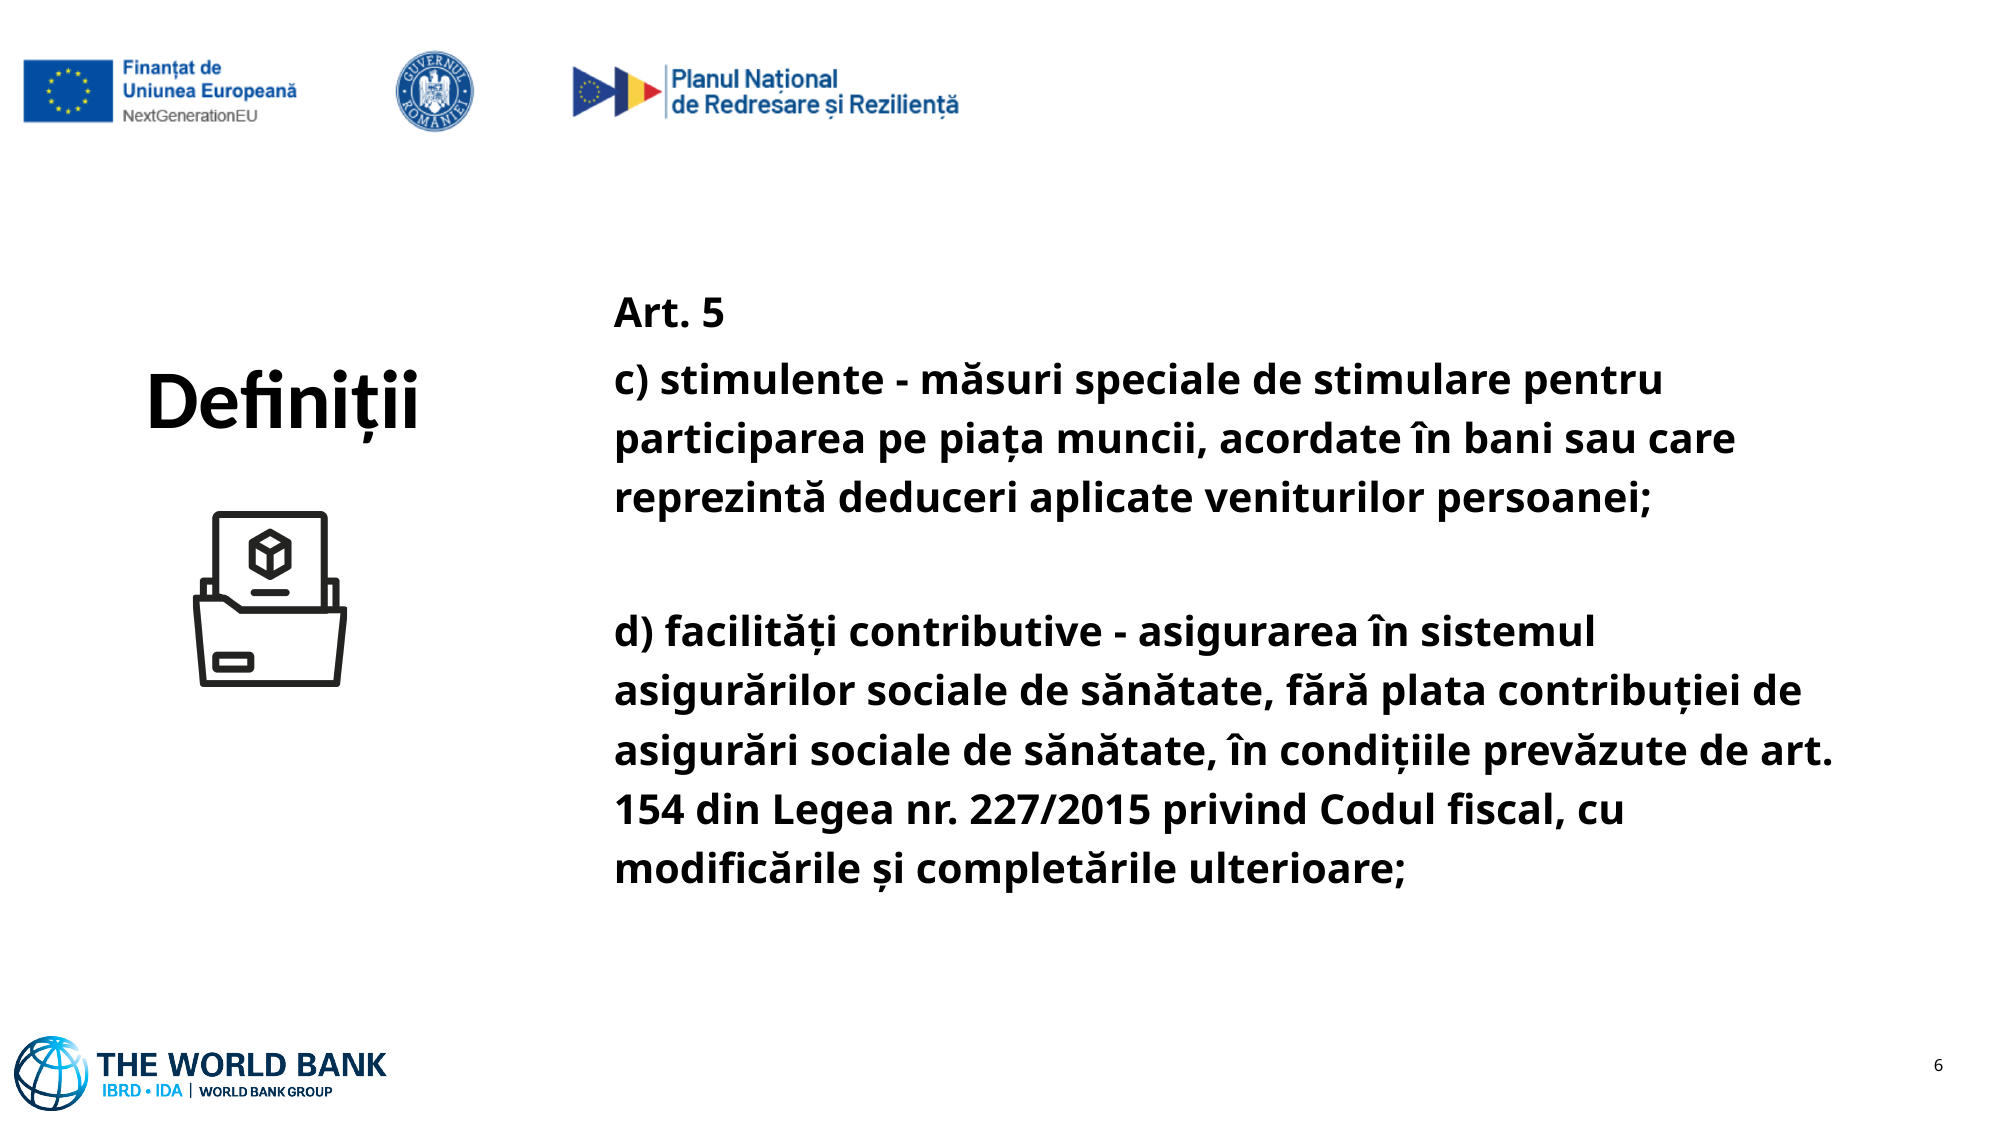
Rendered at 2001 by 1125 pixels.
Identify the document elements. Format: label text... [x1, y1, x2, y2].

picture [14, 1036, 387, 1111]
picture [20, 0, 960, 170]
list Art. 5 c) stimulente - măsuri speciale de stimulare pentru participarea pe piaţa muncii, acordate în bani sau care reprezintă deduceri aplicate veniturilor persoanei; d) facilităţi contributive - asigurarea în sistemul asigurărilor sociale de sănătate, fără plata contribuţiei de asigurări sociale de sănătate, în condiţiile prevăzute de art. 154 din Legea nr. 227/2015 privind Codul fiscal, cu modificările şi completările ulterioare; [598, 218, 1851, 907]
slide_number 6 [1841, 1036, 1959, 1097]
picture [36, 1049, 49, 1060]
text_box [192, 511, 348, 687]
picture [47, 1051, 58, 1065]
title Definiții [131, 337, 563, 772]
